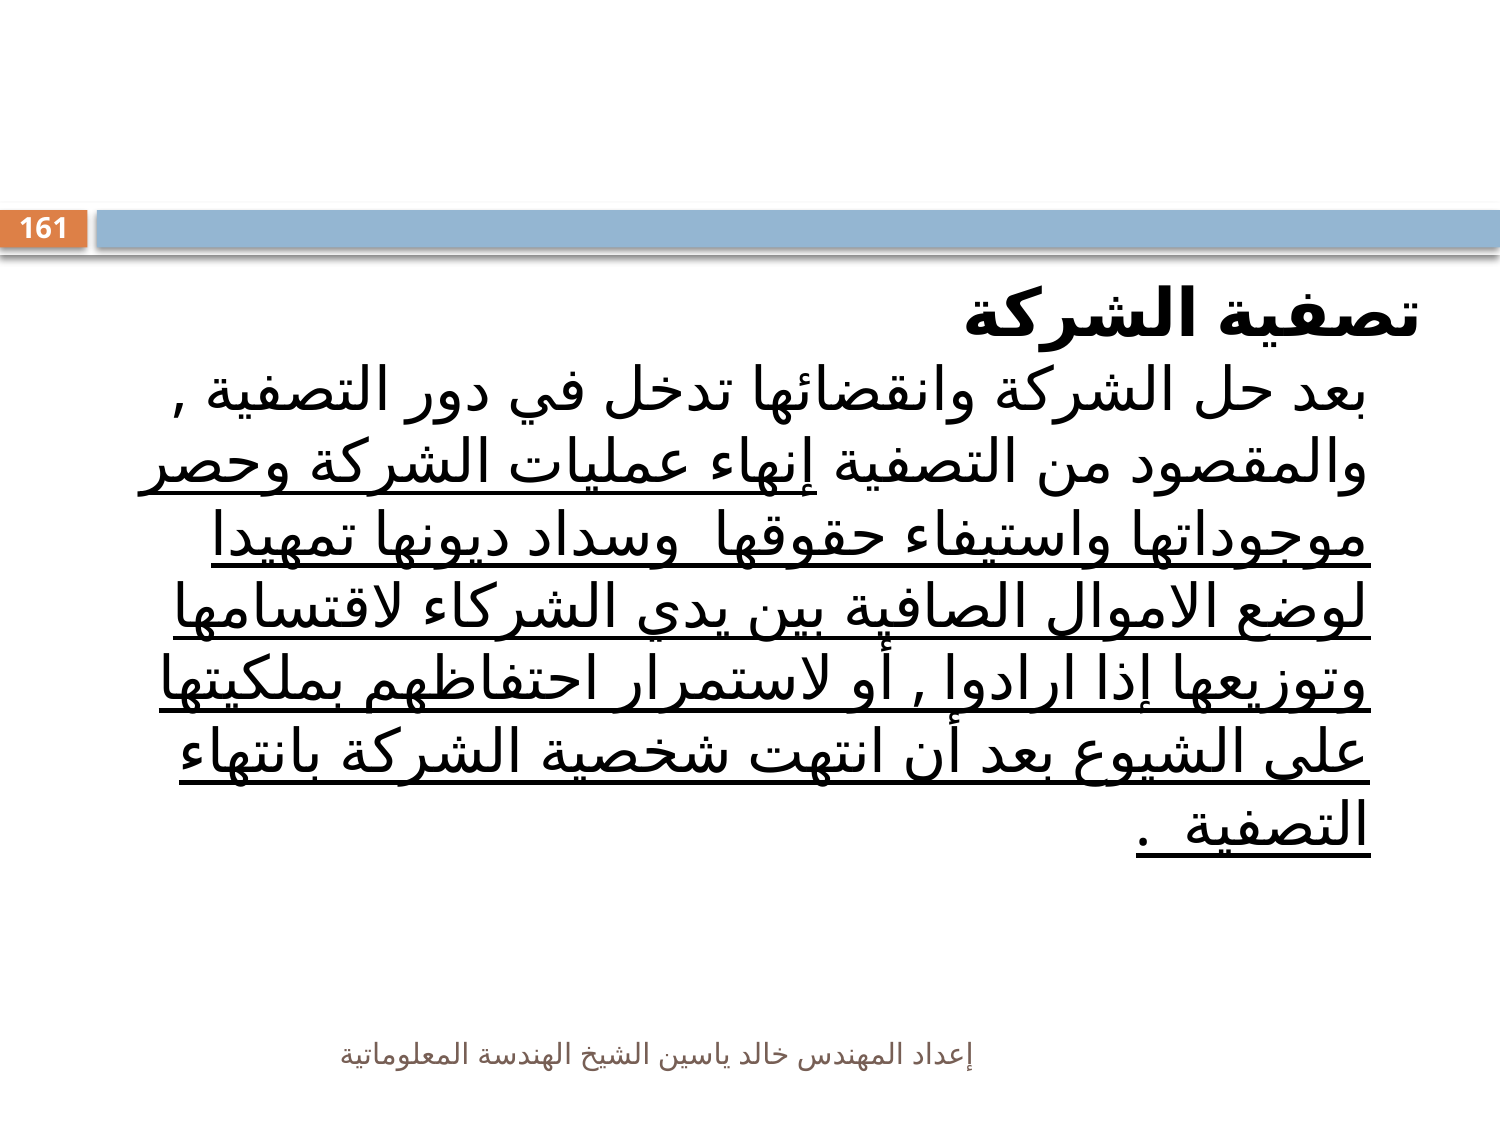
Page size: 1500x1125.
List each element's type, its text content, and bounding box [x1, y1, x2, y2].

slide_number 161 [0, 208, 88, 249]
footer إعداد المهندس خالد ياسين الشيخ الهندسة المعلوماتية [99, 1024, 990, 1085]
list تصفية الشركة بعد حل الشركة وانقضائها تدخل في دور التصفية , والمقصود من التصفية إنهاء عمليات الشركة وحصر موجوداتها واستيفاء حقوقها وسداد ديونها تمهيدا لوضع الاموال الصافية بين يدي الشركاء لاقتسامها وتوزيعها إذا ارادوا , أو لاستمرار احتفاظهم بملكيتها على الشيوع بعد أن انتهت شخصية الشركة بانتهاء التصفية . [100, 262, 1438, 1000]
